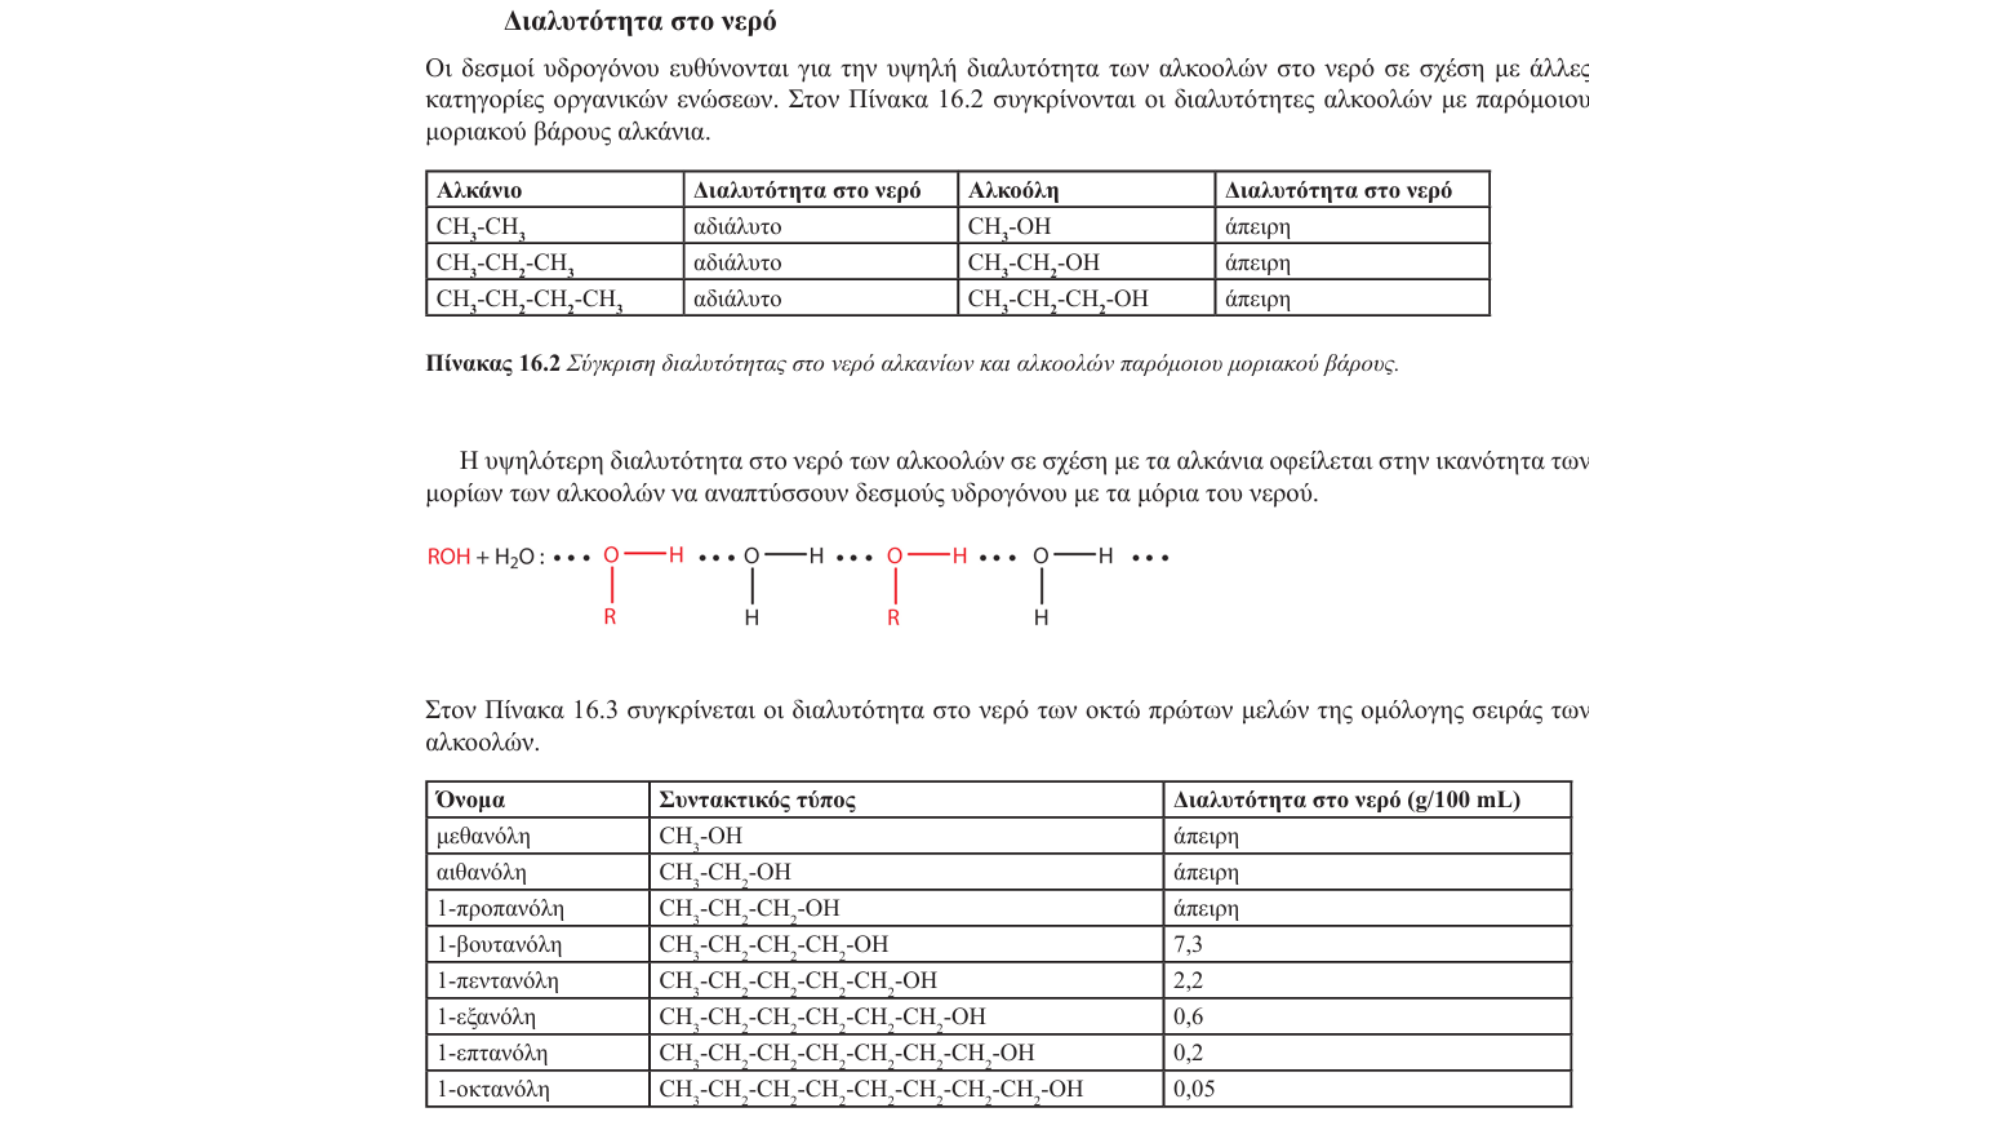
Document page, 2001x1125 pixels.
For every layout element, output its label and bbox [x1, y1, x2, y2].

text_box [410, 0, 1590, 1125]
